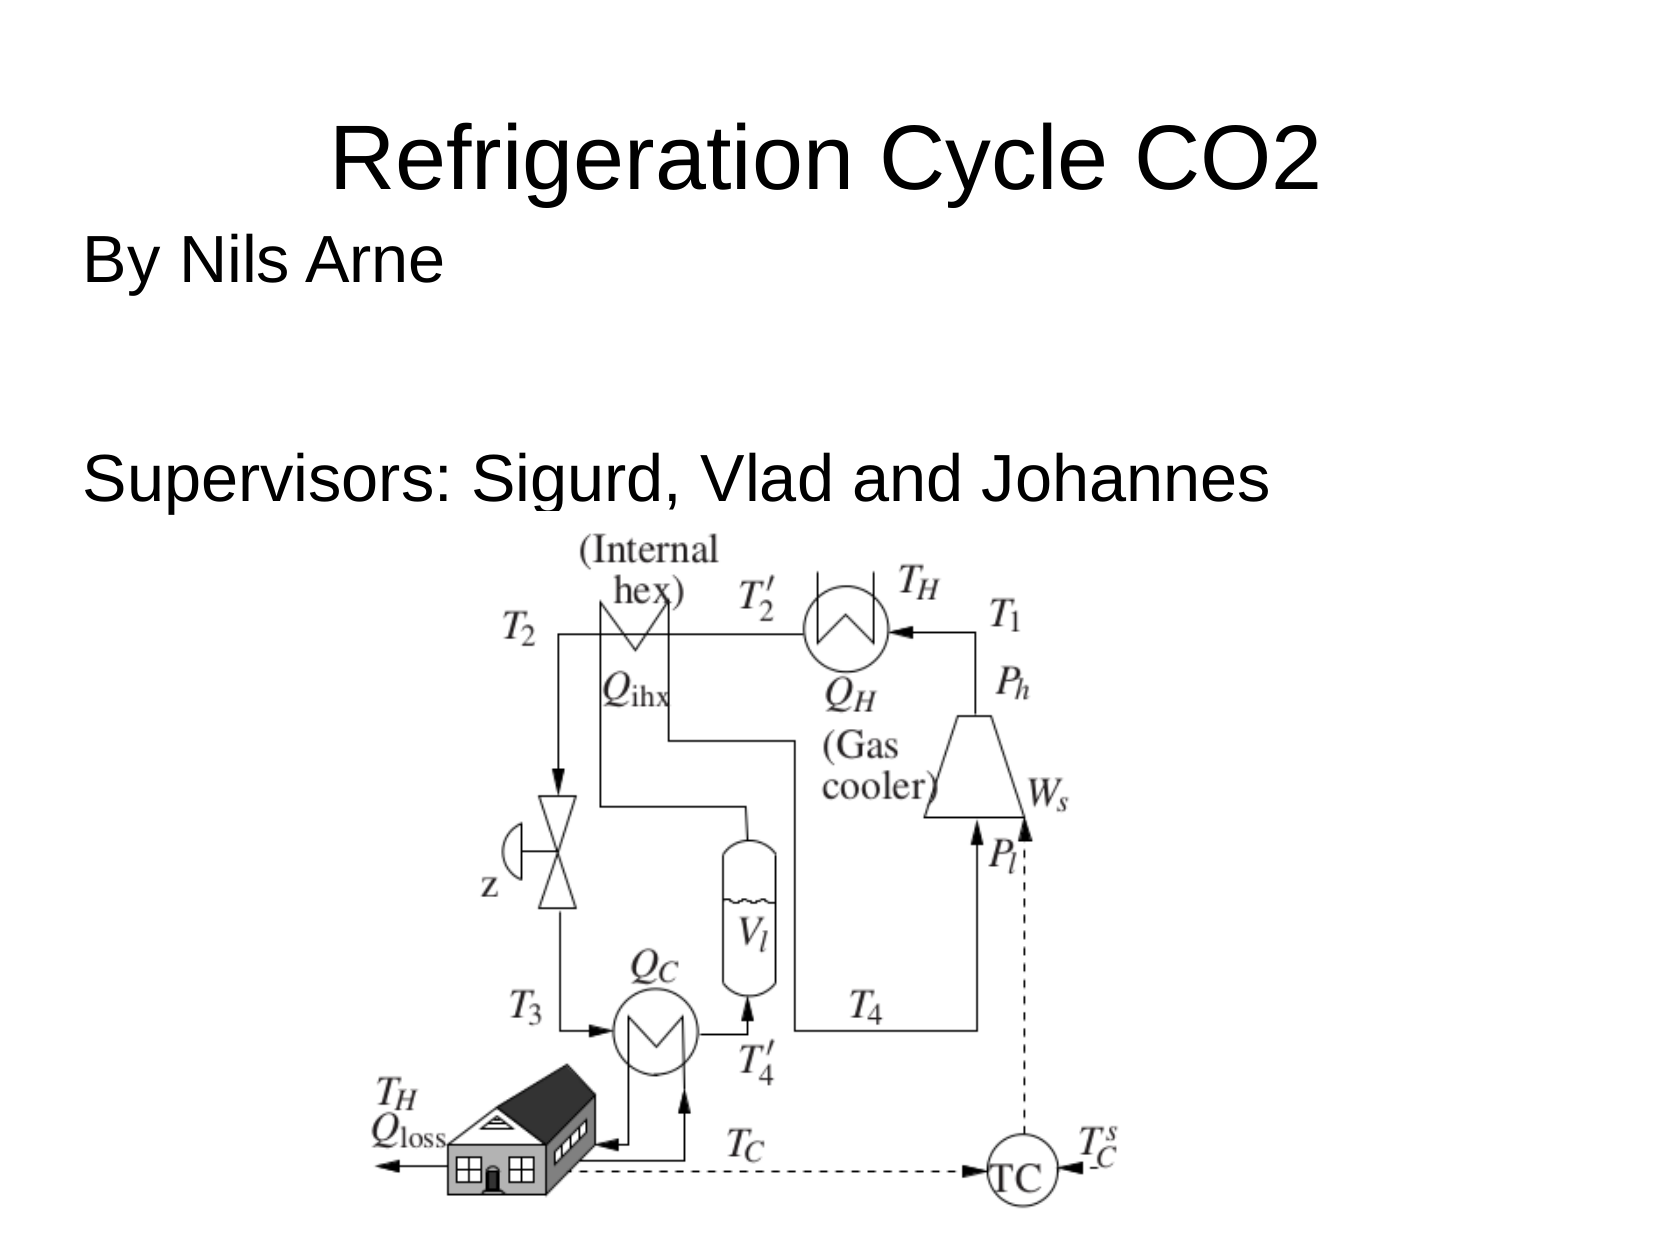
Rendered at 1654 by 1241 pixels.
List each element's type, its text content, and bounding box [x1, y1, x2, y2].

title Refrigeration Cycle CO2 [82, 49, 1571, 257]
picture [294, 511, 1136, 1235]
subtitle By Nils Arne Supervisors: Sigurd, Vlad and Johannes [82, 253, 1538, 478]
